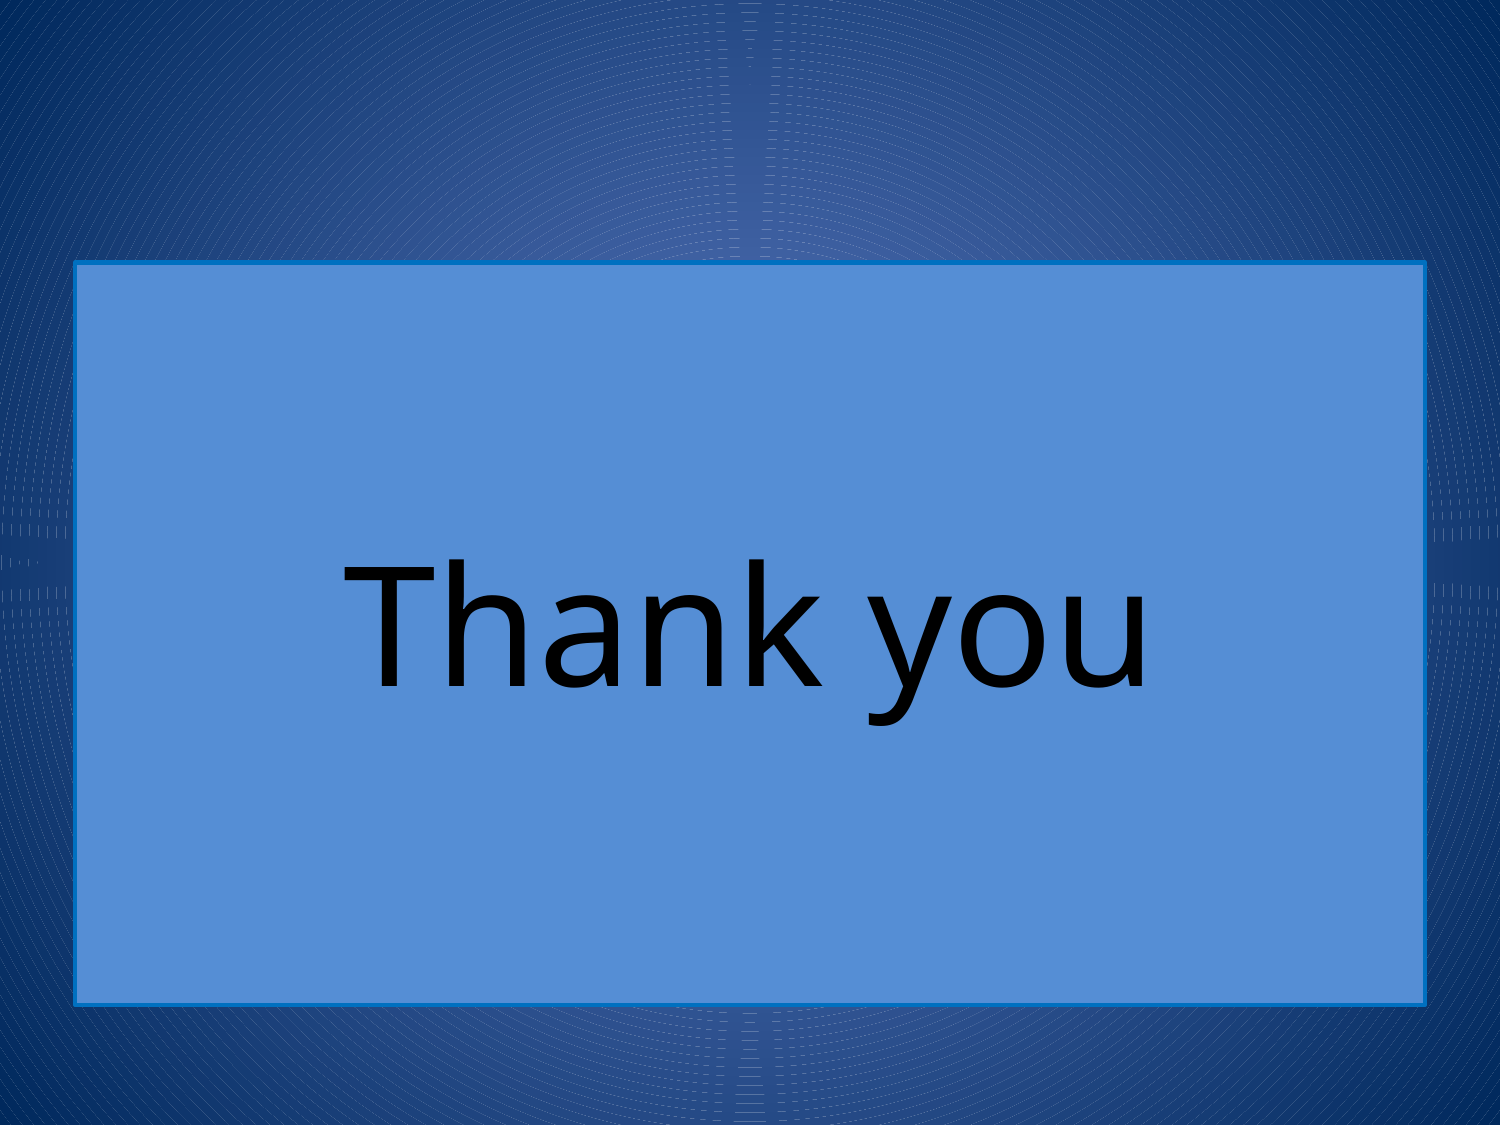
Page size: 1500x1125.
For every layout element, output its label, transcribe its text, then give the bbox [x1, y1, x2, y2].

list Thank you [73, 260, 1427, 1007]
